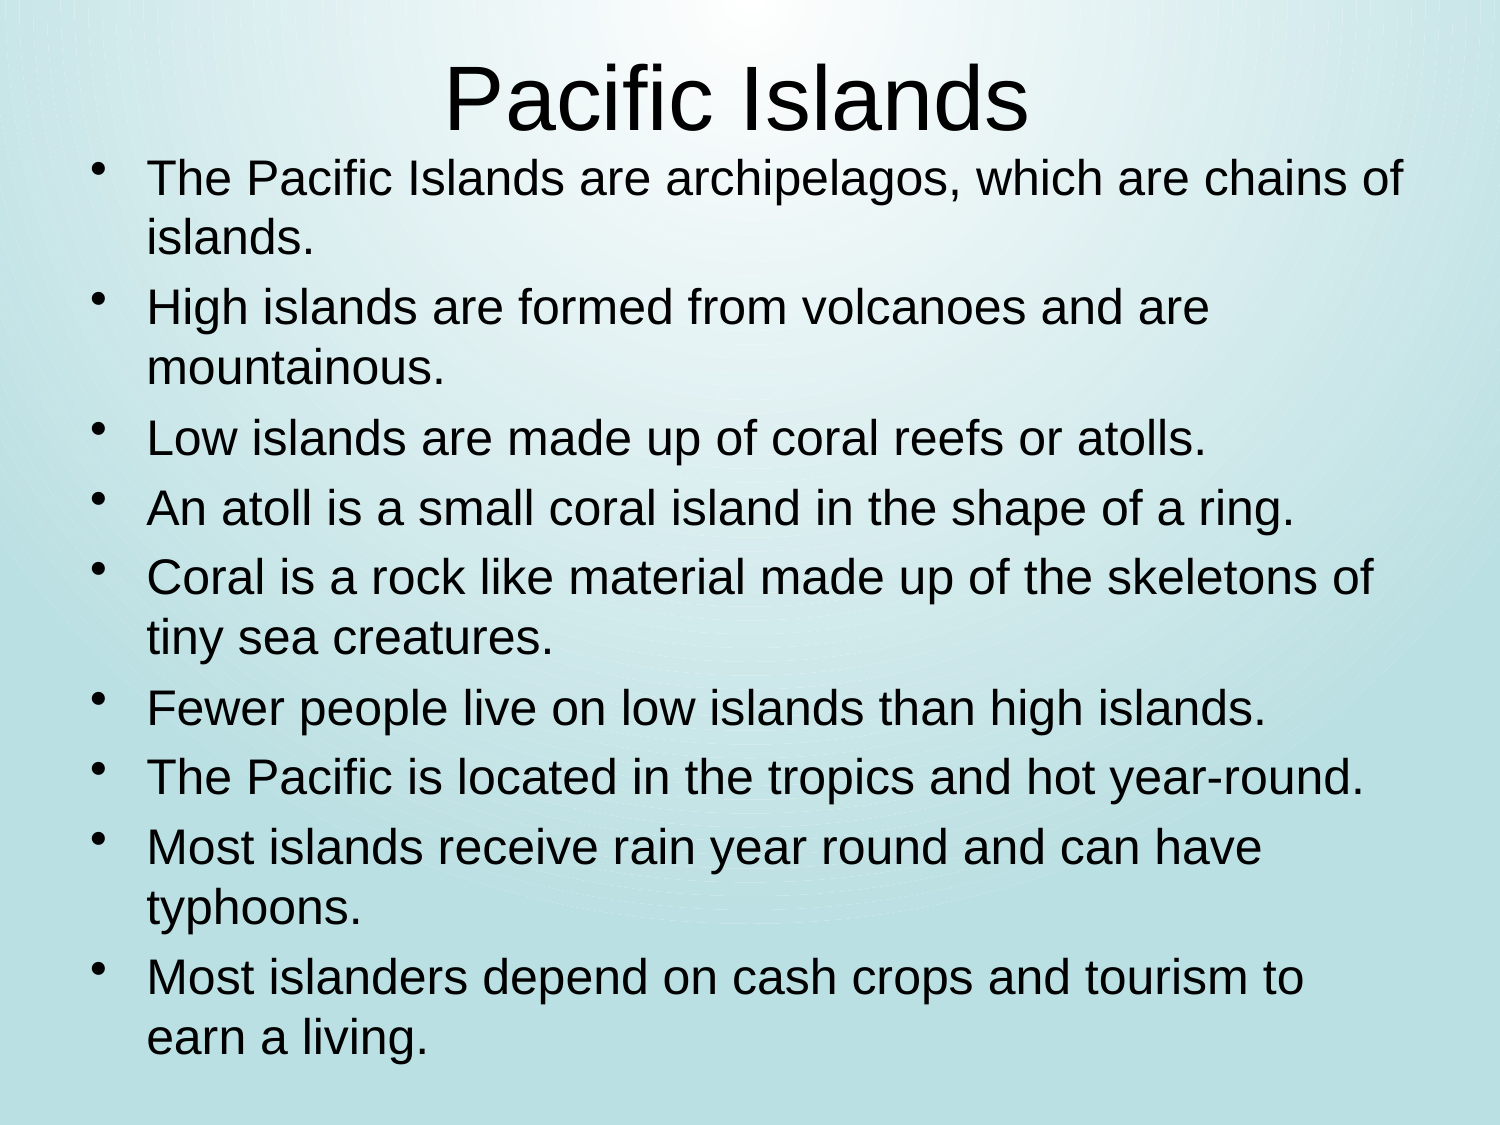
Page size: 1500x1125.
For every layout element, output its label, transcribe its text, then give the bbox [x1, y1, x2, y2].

title Pacific Islands [62, 0, 1413, 188]
list The Pacific Islands are archipelagos, which are chains of islands. High islands are formed from volcanoes and are mountainous. Low islands are made up of coral reefs or atolls. An atoll is a small coral island in the shape of a ring. Coral is a rock like material made up of the skeletons of tiny sea creatures. Fewer people live on low islands than high islands. The Pacific is located in the tropics and hot year-round. Most islands receive rain year round and can have typhoons. Most islanders depend on cash crops and tourism to earn a living. [75, 137, 1425, 880]
